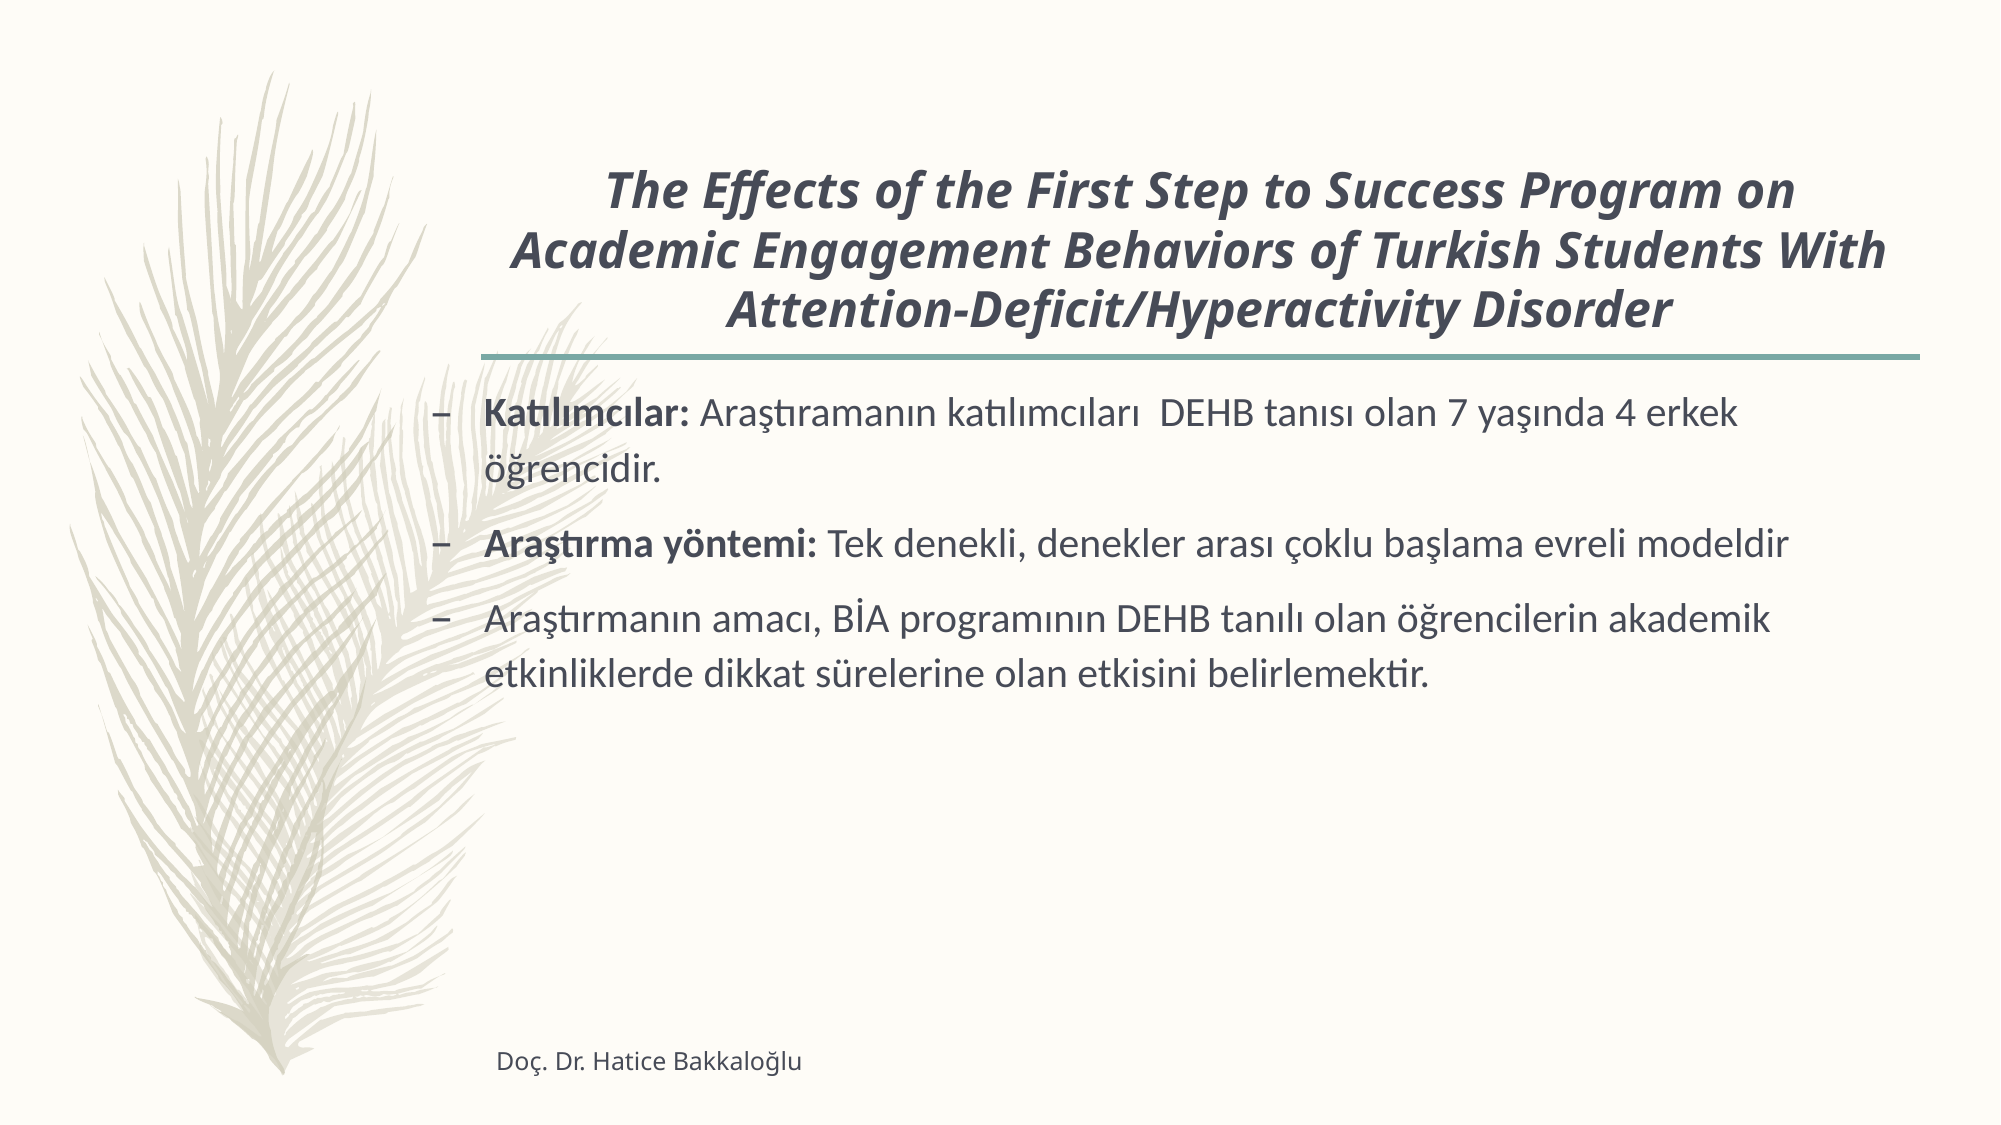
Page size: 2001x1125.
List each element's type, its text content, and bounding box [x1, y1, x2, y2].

footer Doç. Dr. Hatice Bakkaloğlu [481, 1032, 1411, 1093]
list Katılımcılar: Araştıramanın katılımcıları DEHB tanısı olan 7 yaşında 4 erkek öğrencidir. Araştırma yöntemi: Tek denekli, denekler arası çoklu başlama evreli modeldir Araştırmanın amacı, BİA programının DEHB tanılı olan öğrencilerin akademik etkinliklerde dikkat sürelerine olan etkisini belirlemektir. [416, 372, 1856, 972]
title The Effects of the First Step to Success Program on Academic Engagement Behaviors of Turkish Students With Attention-Deficit/Hyperactivity Disorder [481, 153, 1920, 365]
